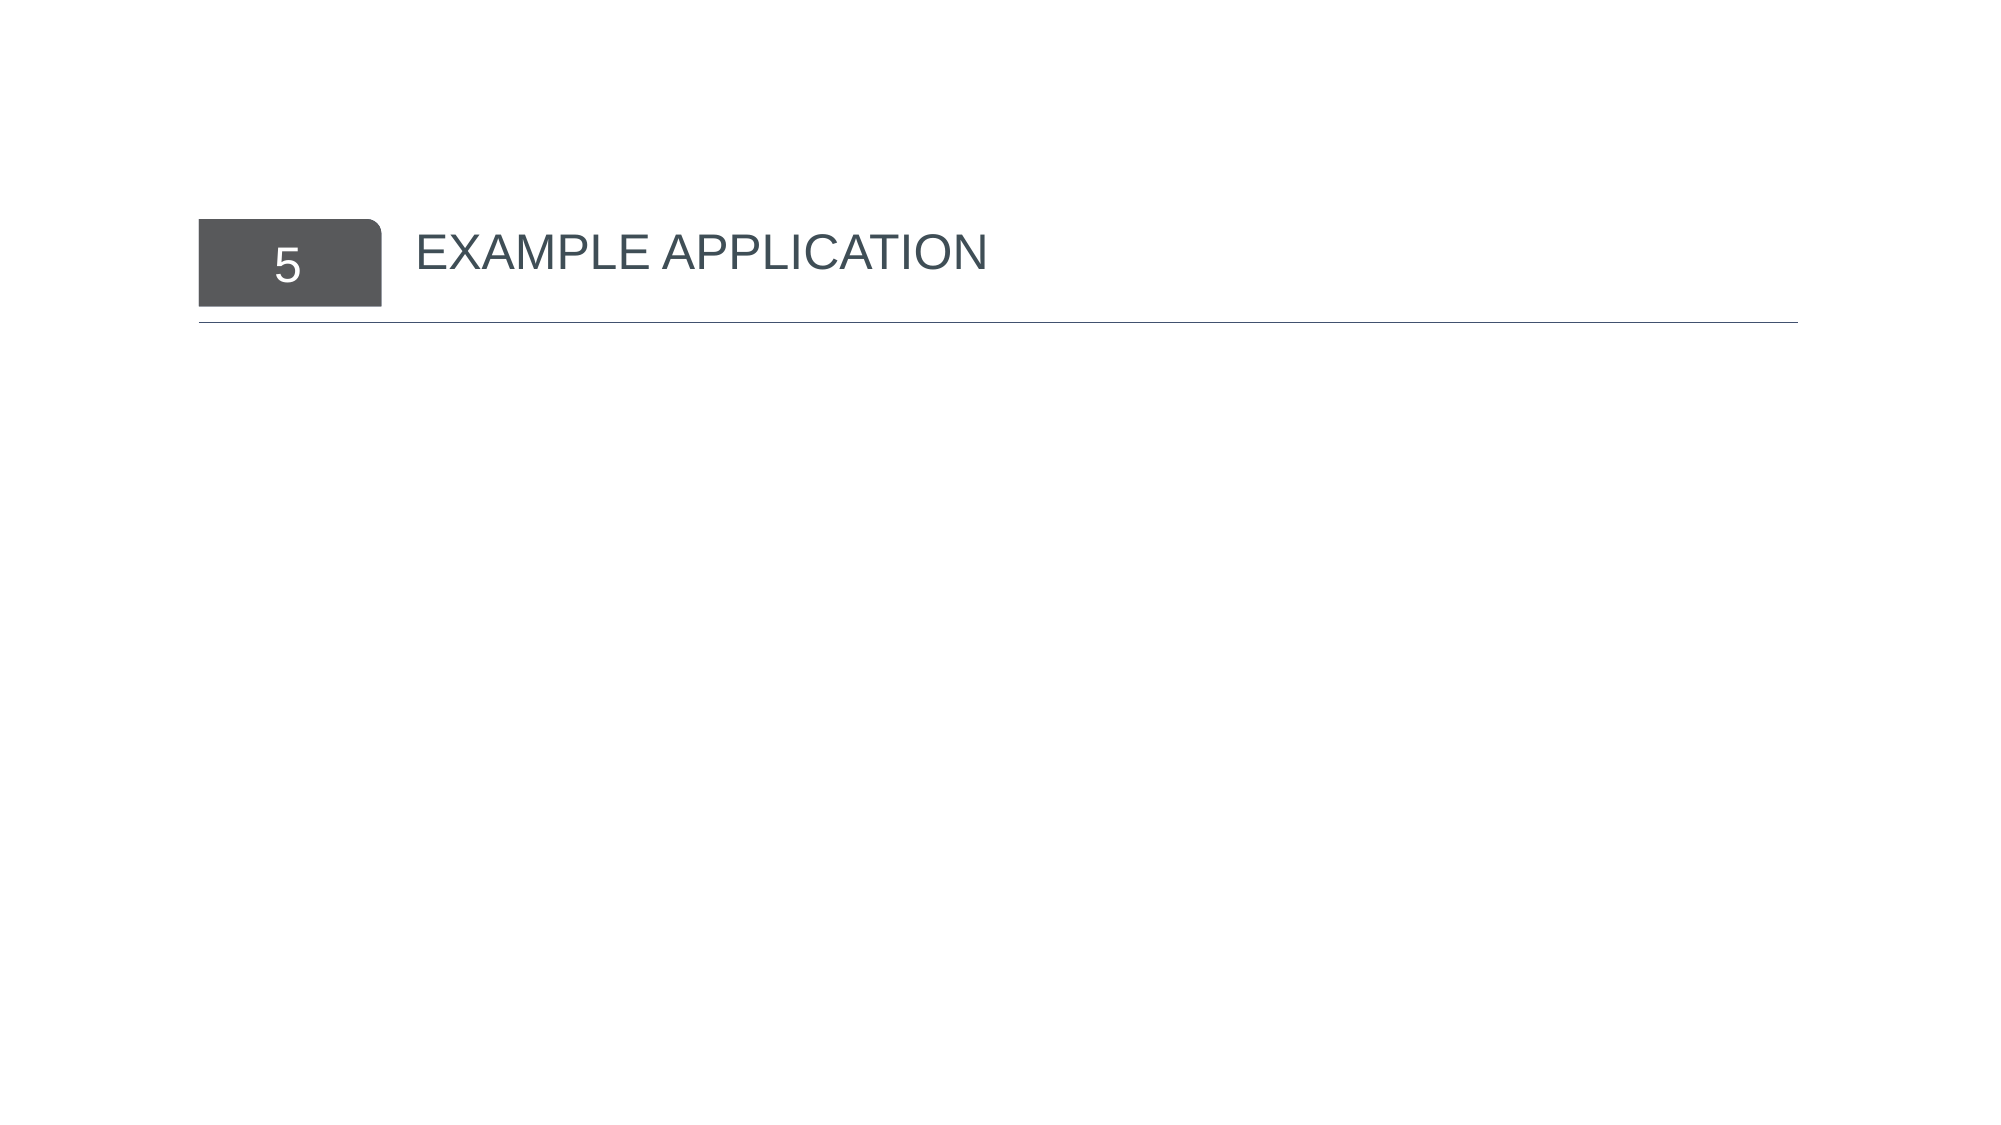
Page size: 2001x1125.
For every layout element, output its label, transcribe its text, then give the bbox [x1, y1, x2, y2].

text_box 5 [197, 218, 383, 308]
title EXAMPLE APPLICATION [400, 219, 1771, 307]
